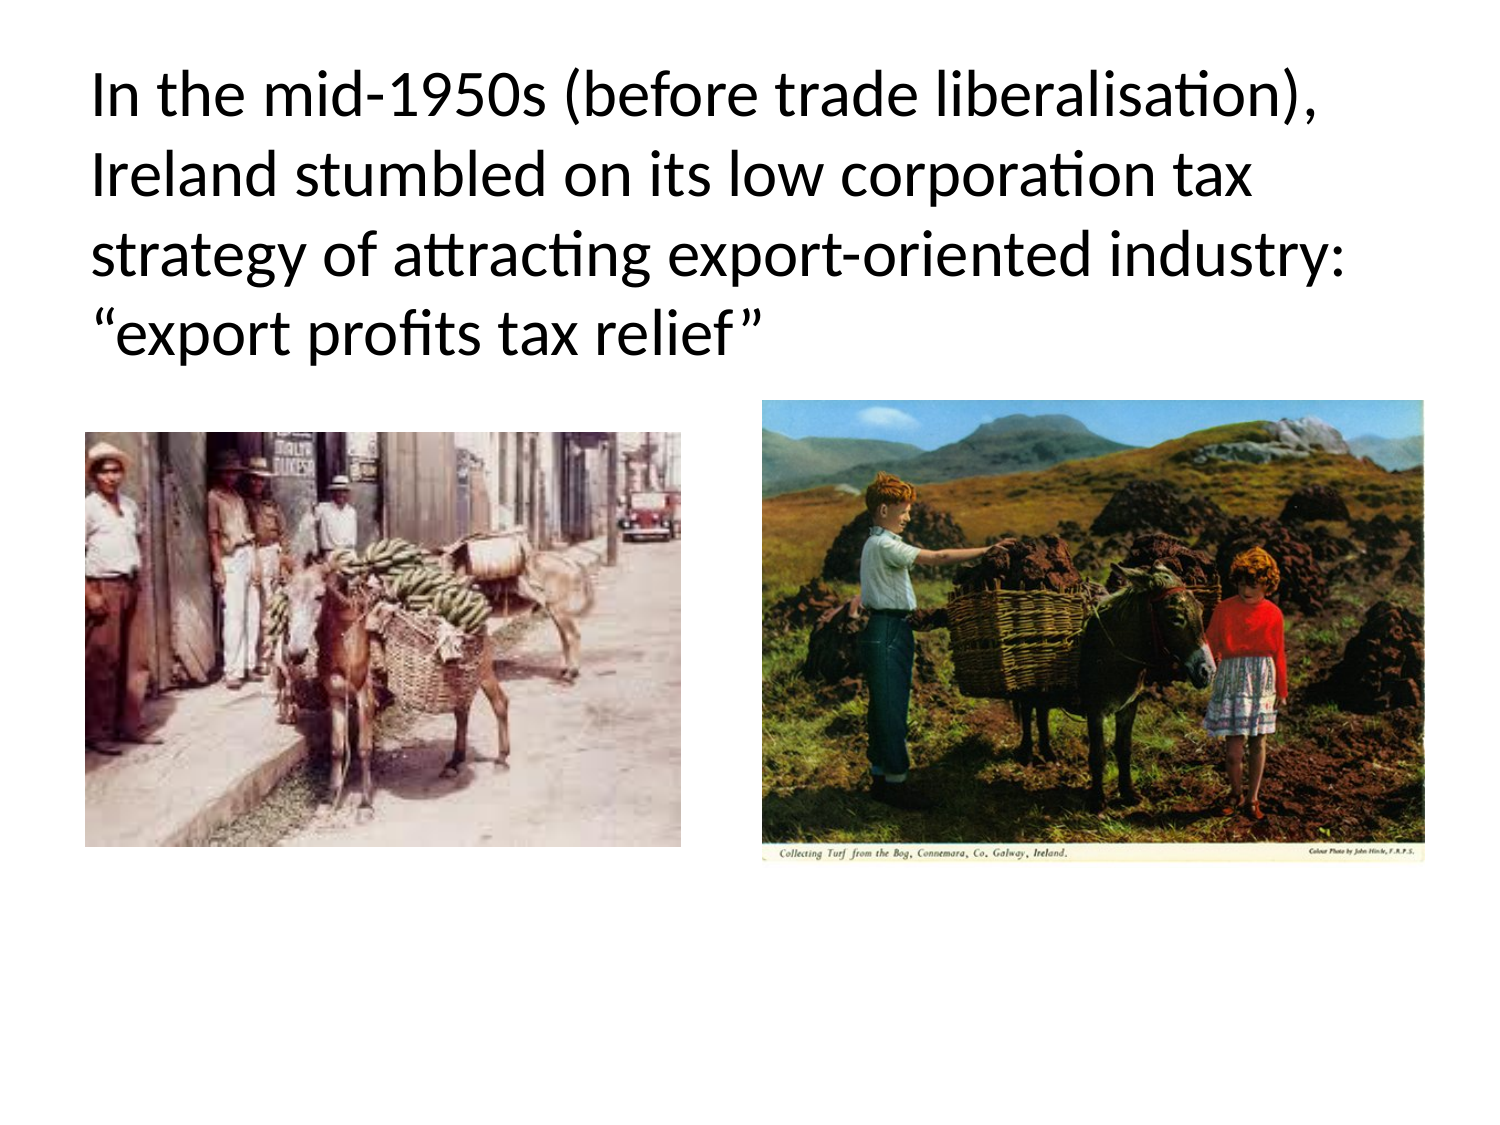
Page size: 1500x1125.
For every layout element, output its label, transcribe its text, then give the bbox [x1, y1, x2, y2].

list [762, 400, 1426, 868]
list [85, 432, 681, 847]
title In the mid-1950s (before trade liberalisation), Ireland stumbled on its low corporation tax strategy of attracting export-oriented industry: “export profits tax relief” [75, 45, 1425, 374]
